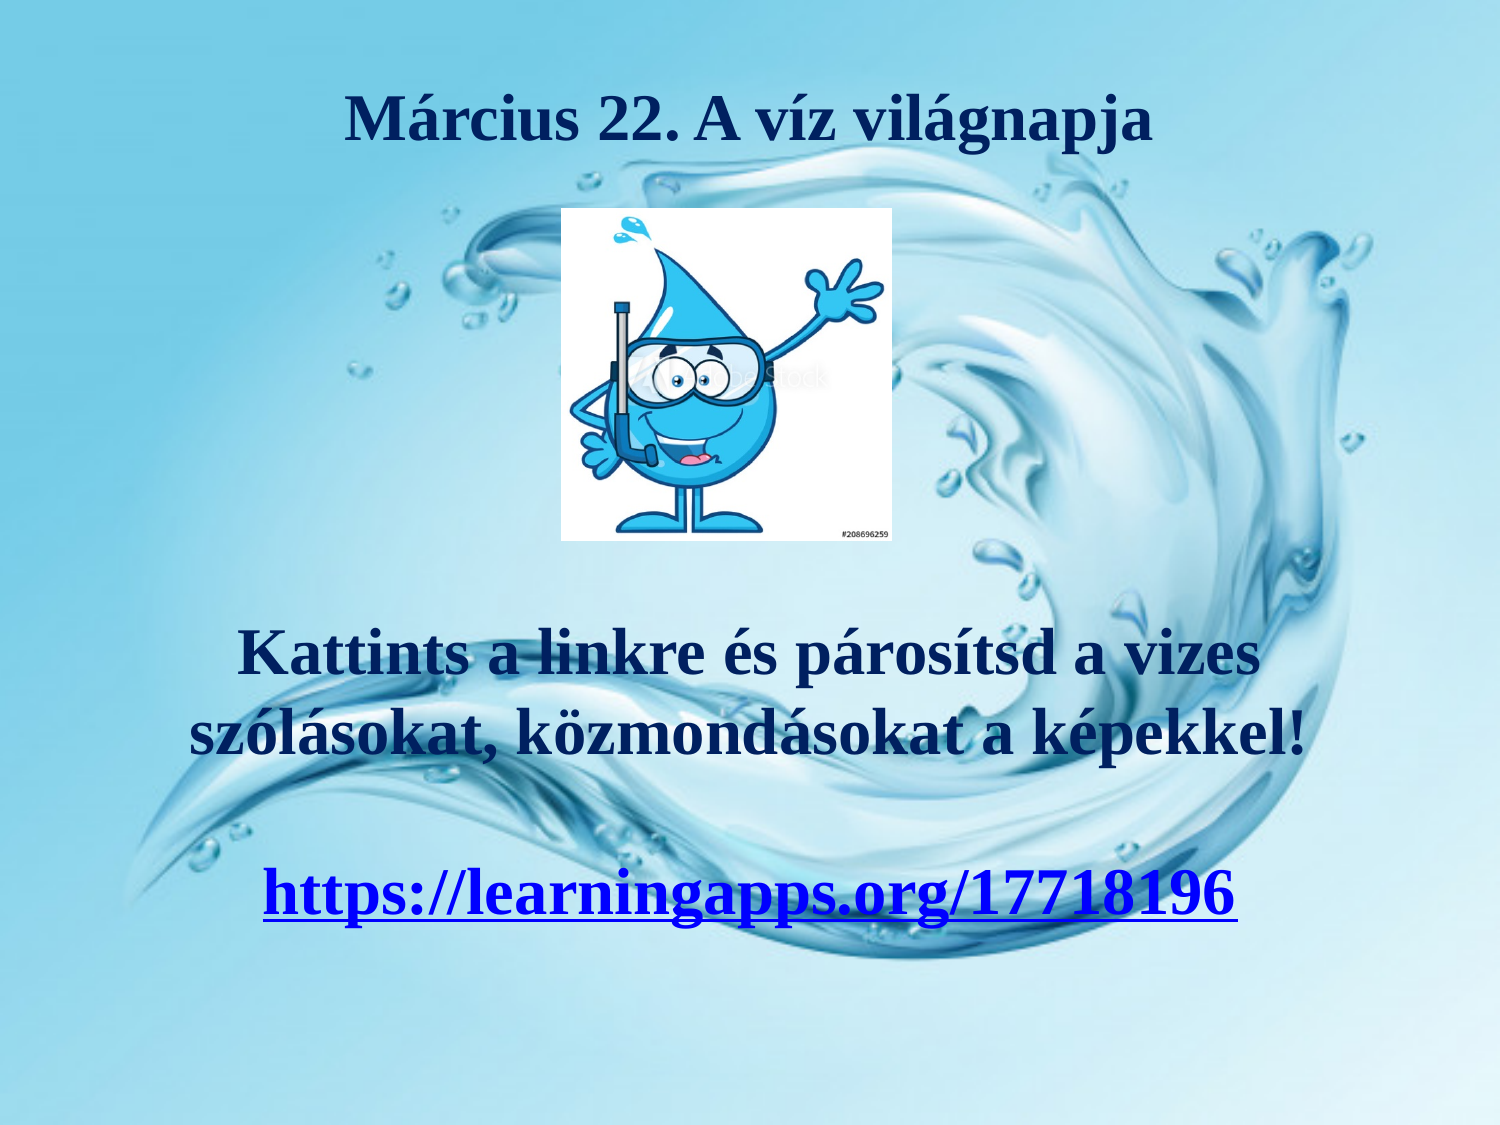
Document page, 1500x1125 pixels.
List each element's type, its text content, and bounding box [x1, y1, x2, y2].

picture [0, 0, 1500, 1125]
list Március 22. A víz világnapja Kattints a linkre és párosítsd a vizes szólásokat, közmondásokat a képekkel! https://learningapps.org/17718196 [64, 66, 1436, 1071]
